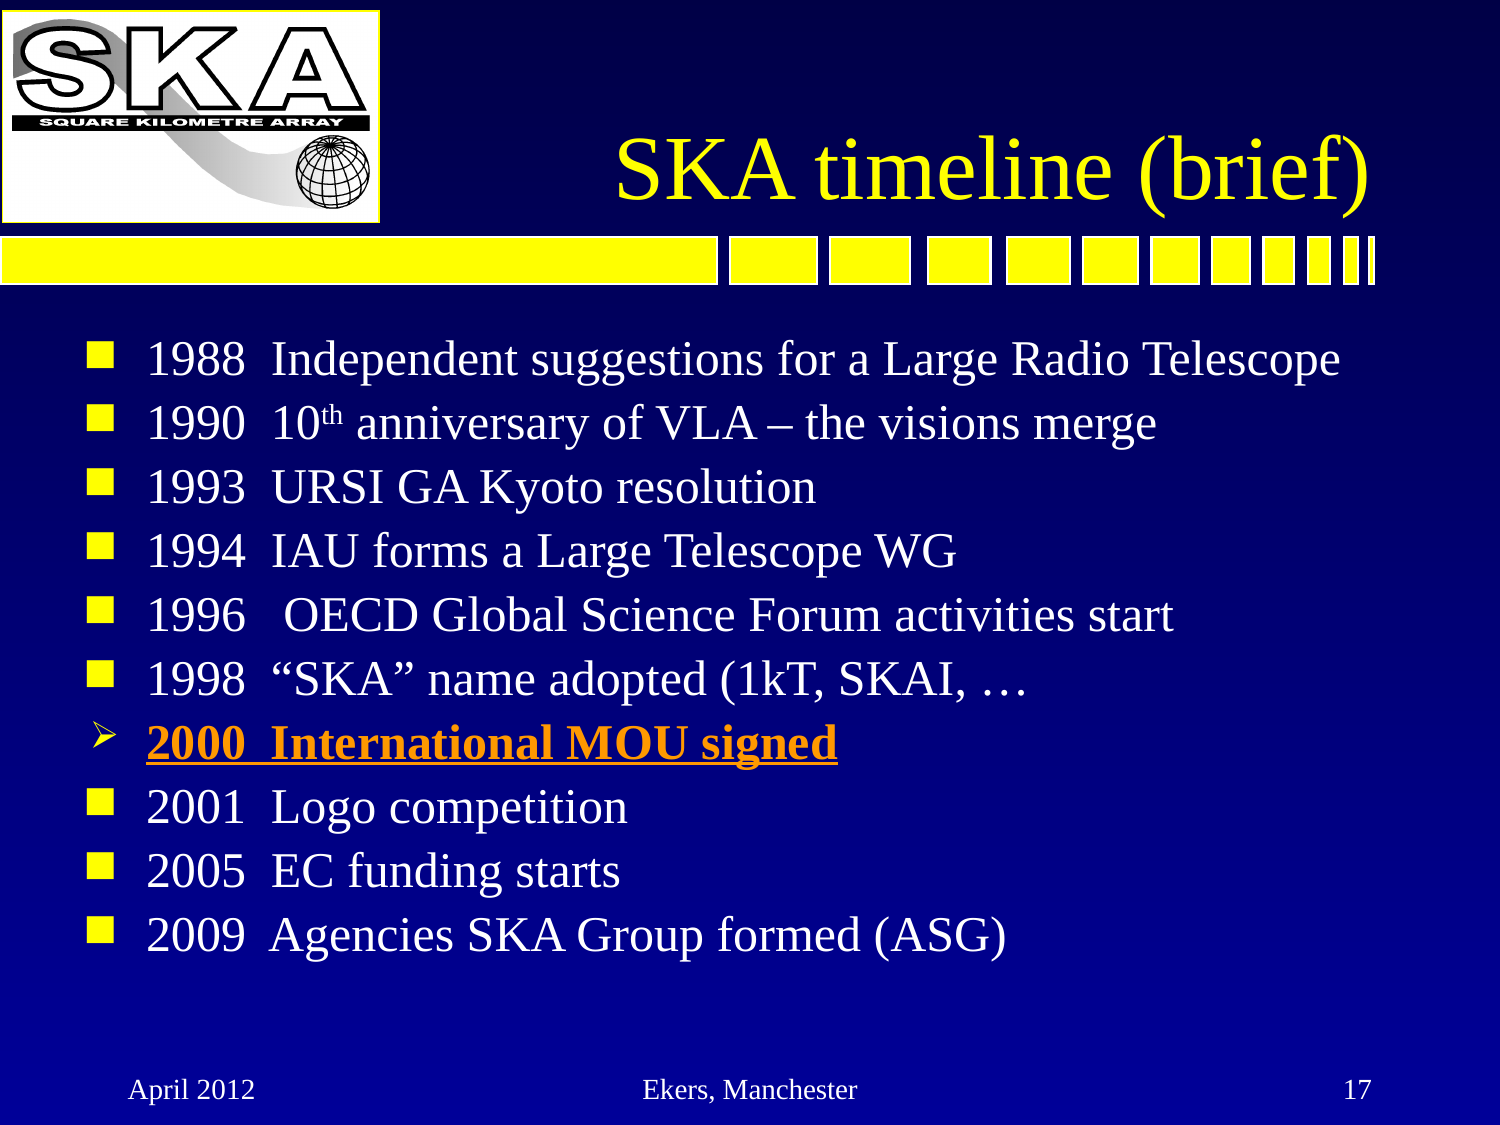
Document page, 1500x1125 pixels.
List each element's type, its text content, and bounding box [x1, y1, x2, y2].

picture [3, 12, 378, 222]
list 1988 Independent suggestions for a Large Radio Telescope 1990 10th anniversary of VLA – the visions merge 1993 URSI GA Kyoto resolution 1994 IAU forms a Large Telescope WG 1996 OECD Global Science Forum activities start 1998 “SKA” name adopted (1kT, SKAI, … 2000 International MOU signed 2001 Logo competition 2005 EC funding starts 2009 Agencies SKA Group formed (ASG) [74, 324, 1476, 1001]
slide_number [111, 1061, 426, 1125]
slide_number 17 [1074, 1061, 1388, 1125]
title SKA timeline (brief) [386, 30, 1388, 226]
footer Ekers, Manchester [511, 1061, 988, 1125]
